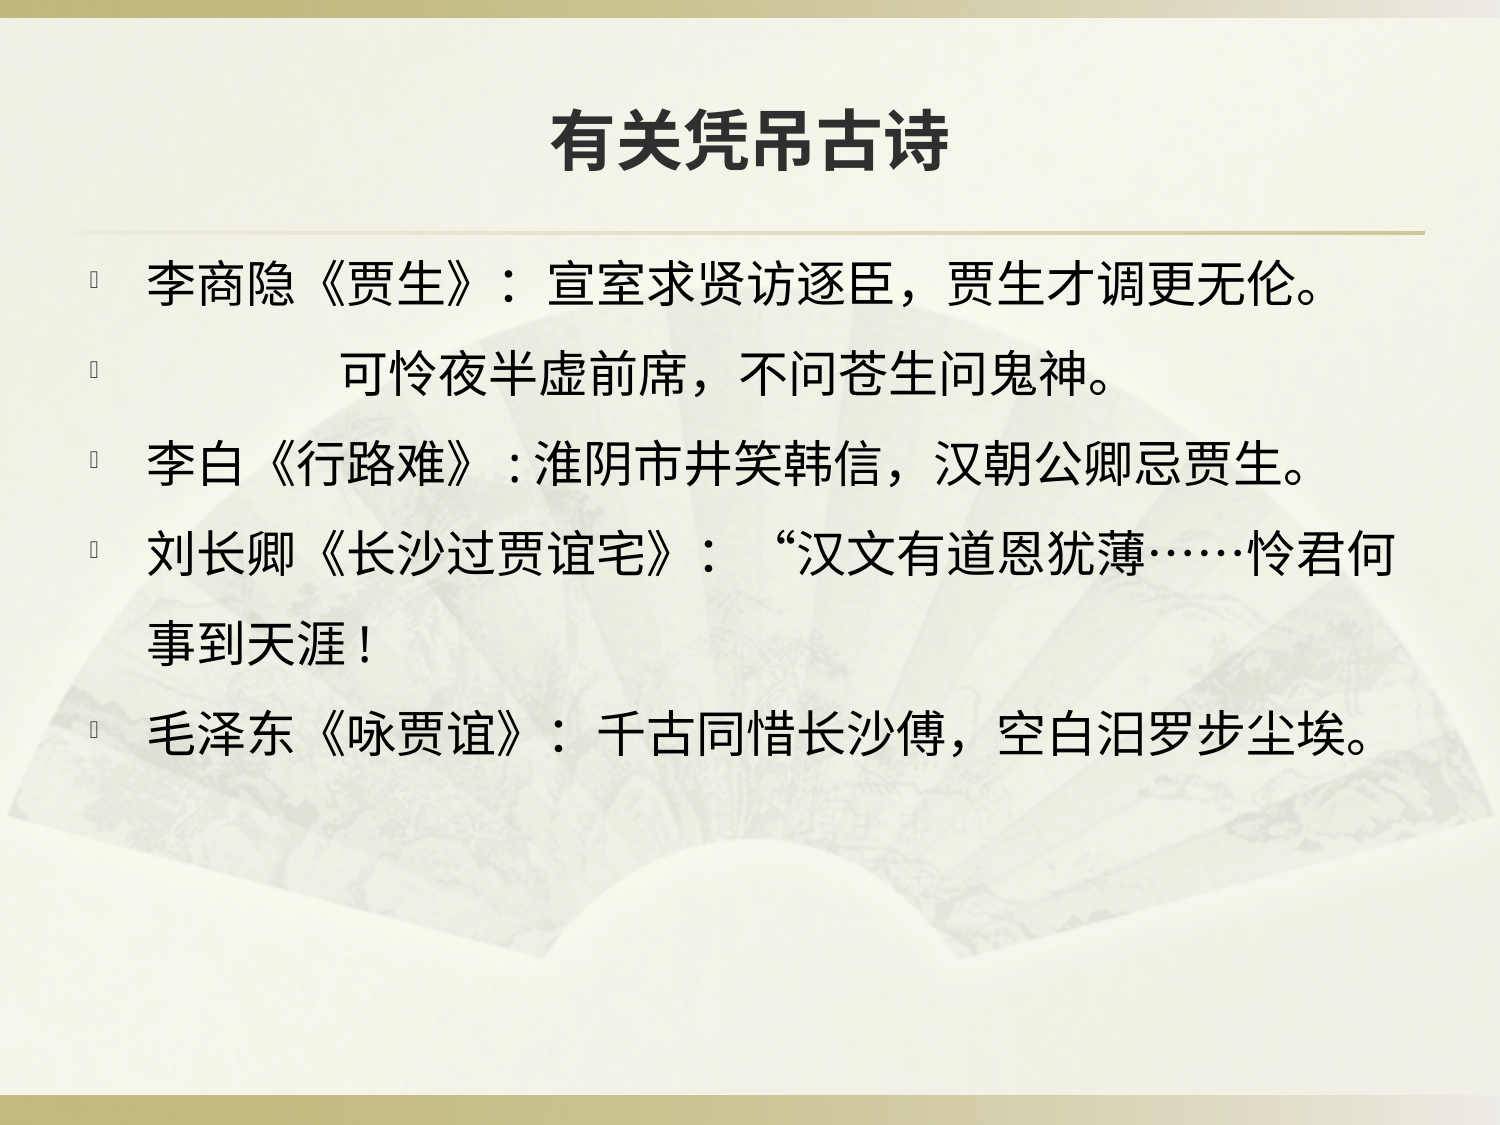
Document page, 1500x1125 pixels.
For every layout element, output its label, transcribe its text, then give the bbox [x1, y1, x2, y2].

title 有关凭吊古诗 [75, 45, 1425, 215]
list 李商隐《贾生》：宣室求贤访逐臣，贾生才调更无伦。 可怜夜半虚前席，不问苍生问鬼神。 李白《行路难》:淮阴市井笑韩信，汉朝公卿忌贾生。 刘长卿《长沙过贾谊宅》：“汉文有道恩犹薄……怜君何事到天涯! 毛泽东《咏贾谊》：千古同惜长沙傅，空白汨罗步尘埃。 [75, 215, 1425, 1015]
